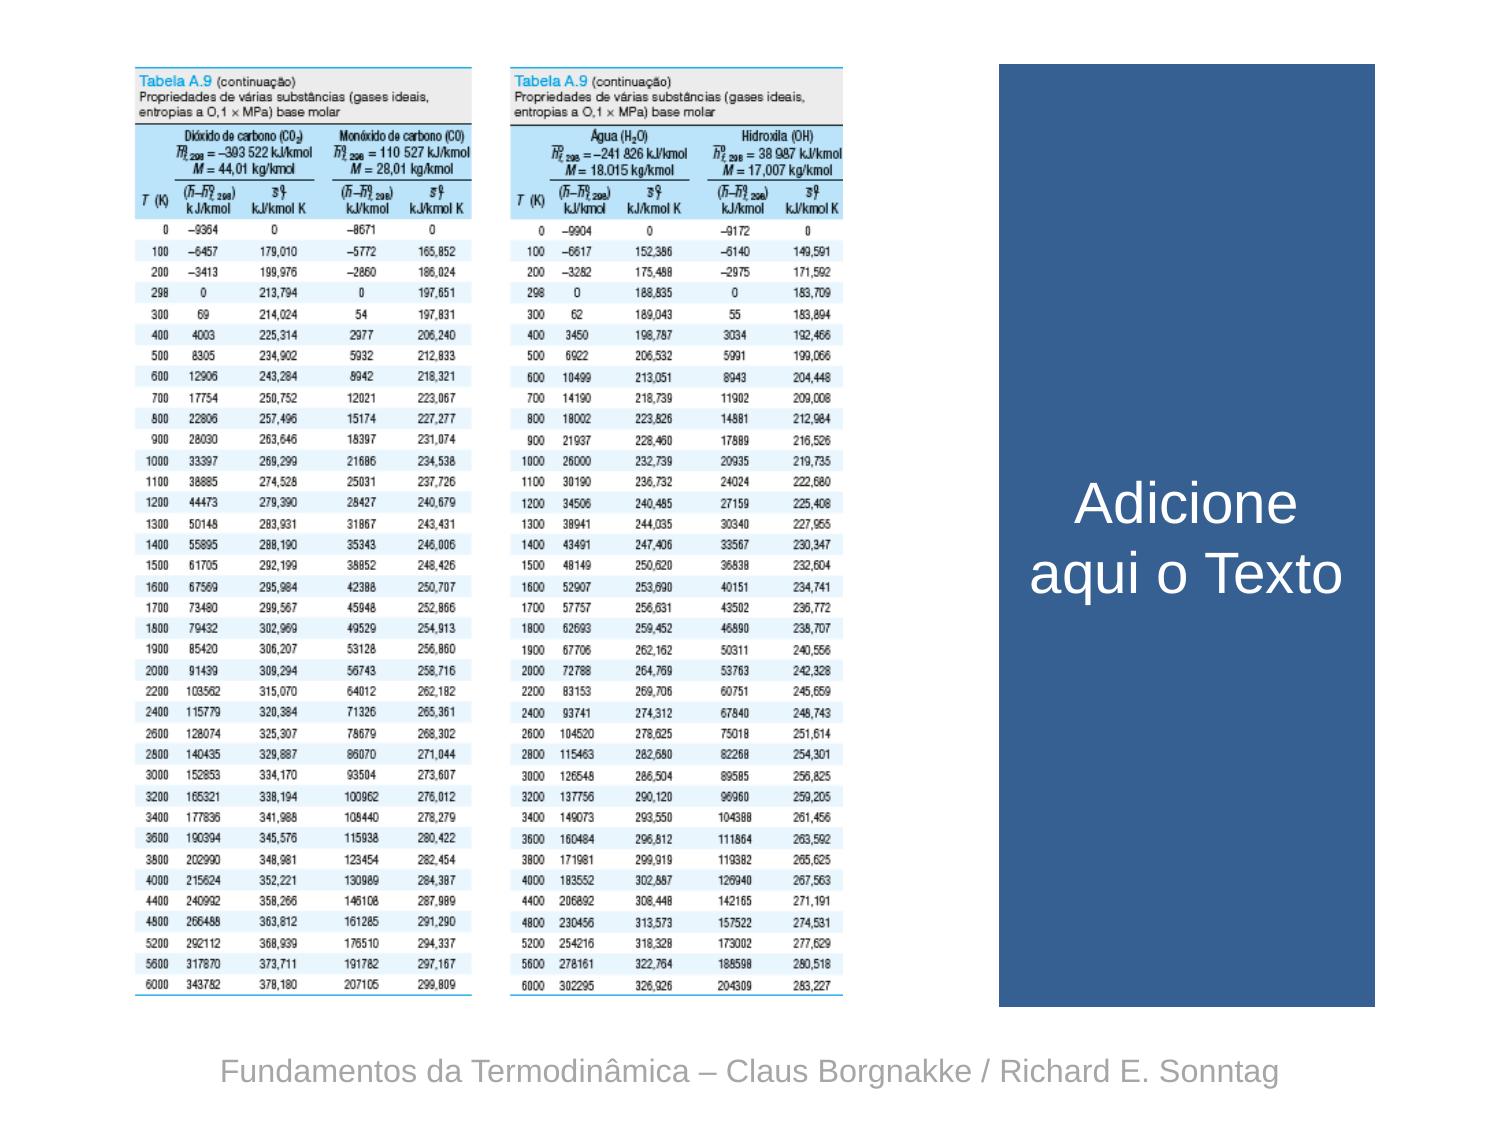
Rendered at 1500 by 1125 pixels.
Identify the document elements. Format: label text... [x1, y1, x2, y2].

text_box Adicione aqui o Texto [998, 63, 1376, 1008]
picture [126, 58, 843, 1007]
footer Fundamentos da Termodinâmica – Claus Borgnakke / Richard E. Sonntag [0, 1042, 1500, 1103]
